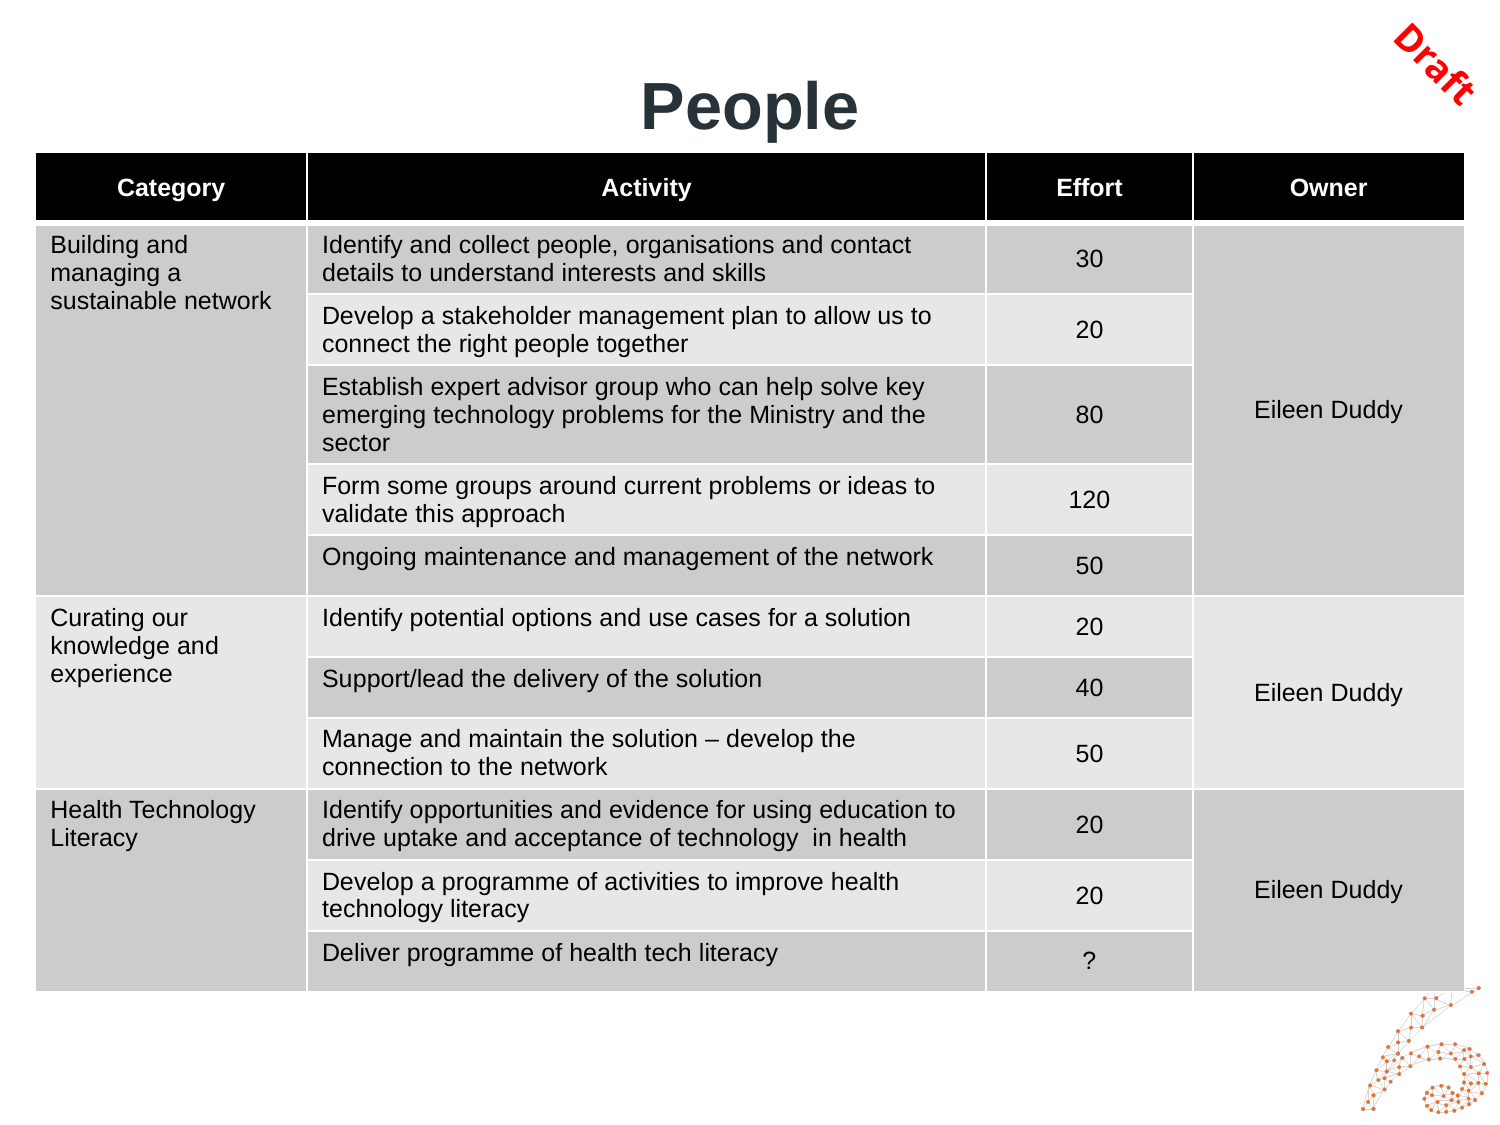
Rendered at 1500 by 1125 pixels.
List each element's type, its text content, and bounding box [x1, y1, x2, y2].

text_box Draft [1370, 0, 1500, 129]
table_cell Deliver programme of health tech literacy [308, 932, 985, 991]
table_cell 30 [987, 226, 1192, 293]
table_cell Eileen Duddy [1194, 790, 1464, 991]
table_header Owner [1194, 153, 1464, 220]
table_cell Health Technology Literacy [36, 790, 306, 991]
table_cell Develop a stakeholder management plan to allow us to connect the right people together [308, 295, 985, 364]
table_cell Establish expert advisor group who can help solve key emerging technology problems for the Ministry and the sector [308, 366, 985, 463]
table_cell 20 [987, 597, 1192, 656]
table_cell 40 [987, 658, 1192, 717]
table_cell Building and managing a sustainable network [36, 226, 306, 595]
table_cell Develop a programme of activities to improve health technology literacy [308, 861, 985, 930]
table_cell Identify and collect people, organisations and contact details to understand interests and skills [308, 226, 985, 293]
table_cell 20 [987, 861, 1192, 930]
table_cell 50 [987, 536, 1192, 595]
table_cell Eileen Duddy [1194, 597, 1464, 788]
table_cell 120 [987, 465, 1192, 534]
table_cell 50 [987, 719, 1192, 788]
title People [75, 56, 1425, 151]
table_header Effort [987, 153, 1192, 220]
table_cell Support/lead the delivery of the solution [308, 658, 985, 717]
table_cell 20 [987, 295, 1192, 364]
table_cell Eileen Duddy [1194, 226, 1464, 595]
table_cell 80 [987, 366, 1192, 463]
table_cell Curating our knowledge and experience [36, 597, 306, 788]
table_cell Form some groups around current problems or ideas to validate this approach [308, 465, 985, 534]
table_header Activity [308, 153, 985, 220]
table_header Category [36, 153, 306, 220]
picture [1361, 986, 1489, 1114]
table_cell Identify potential options and use cases for a solution [308, 597, 985, 656]
table_cell Manage and maintain the solution – develop the connection to the network [308, 719, 985, 788]
table_cell 20 [987, 790, 1192, 859]
table_cell ? [987, 932, 1192, 991]
table_cell Identify opportunities and evidence for using education to drive uptake and acceptance of technology in health [308, 790, 985, 859]
table_cell Ongoing maintenance and management of the network [308, 536, 985, 595]
